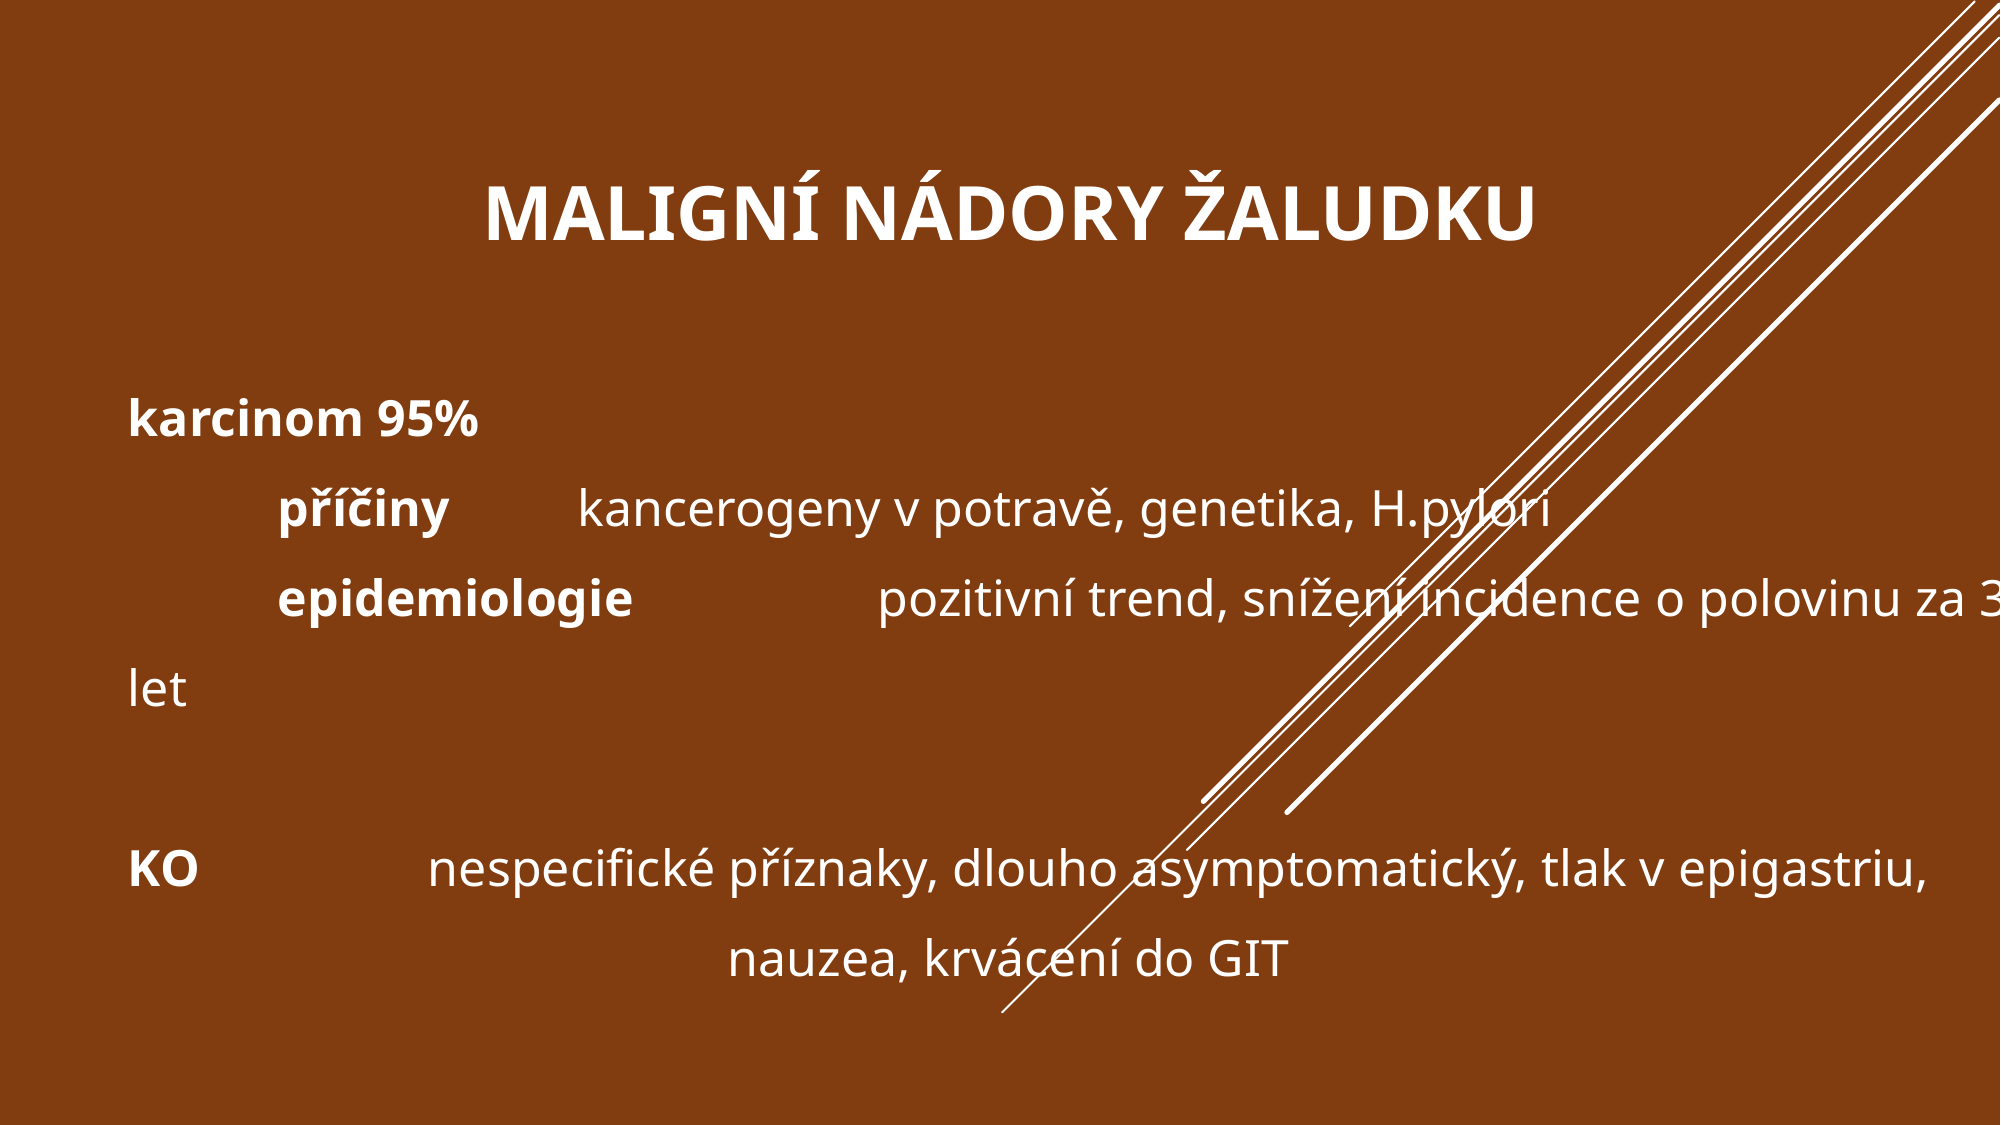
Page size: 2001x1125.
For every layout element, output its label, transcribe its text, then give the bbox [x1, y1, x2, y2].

title Maligní nádory žaludku [78, 102, 1945, 264]
text_box karcinom 95% příčiny kancerogeny v potravě, genetika, H.pylori epidemiologie pozitivní trend, snížení incidence o polovinu za 30 let KO nespecifické příznaky, dlouho asymptomatický, tlak v epigastriu, nauzea, krvácení do GIT [113, 289, 2000, 1084]
